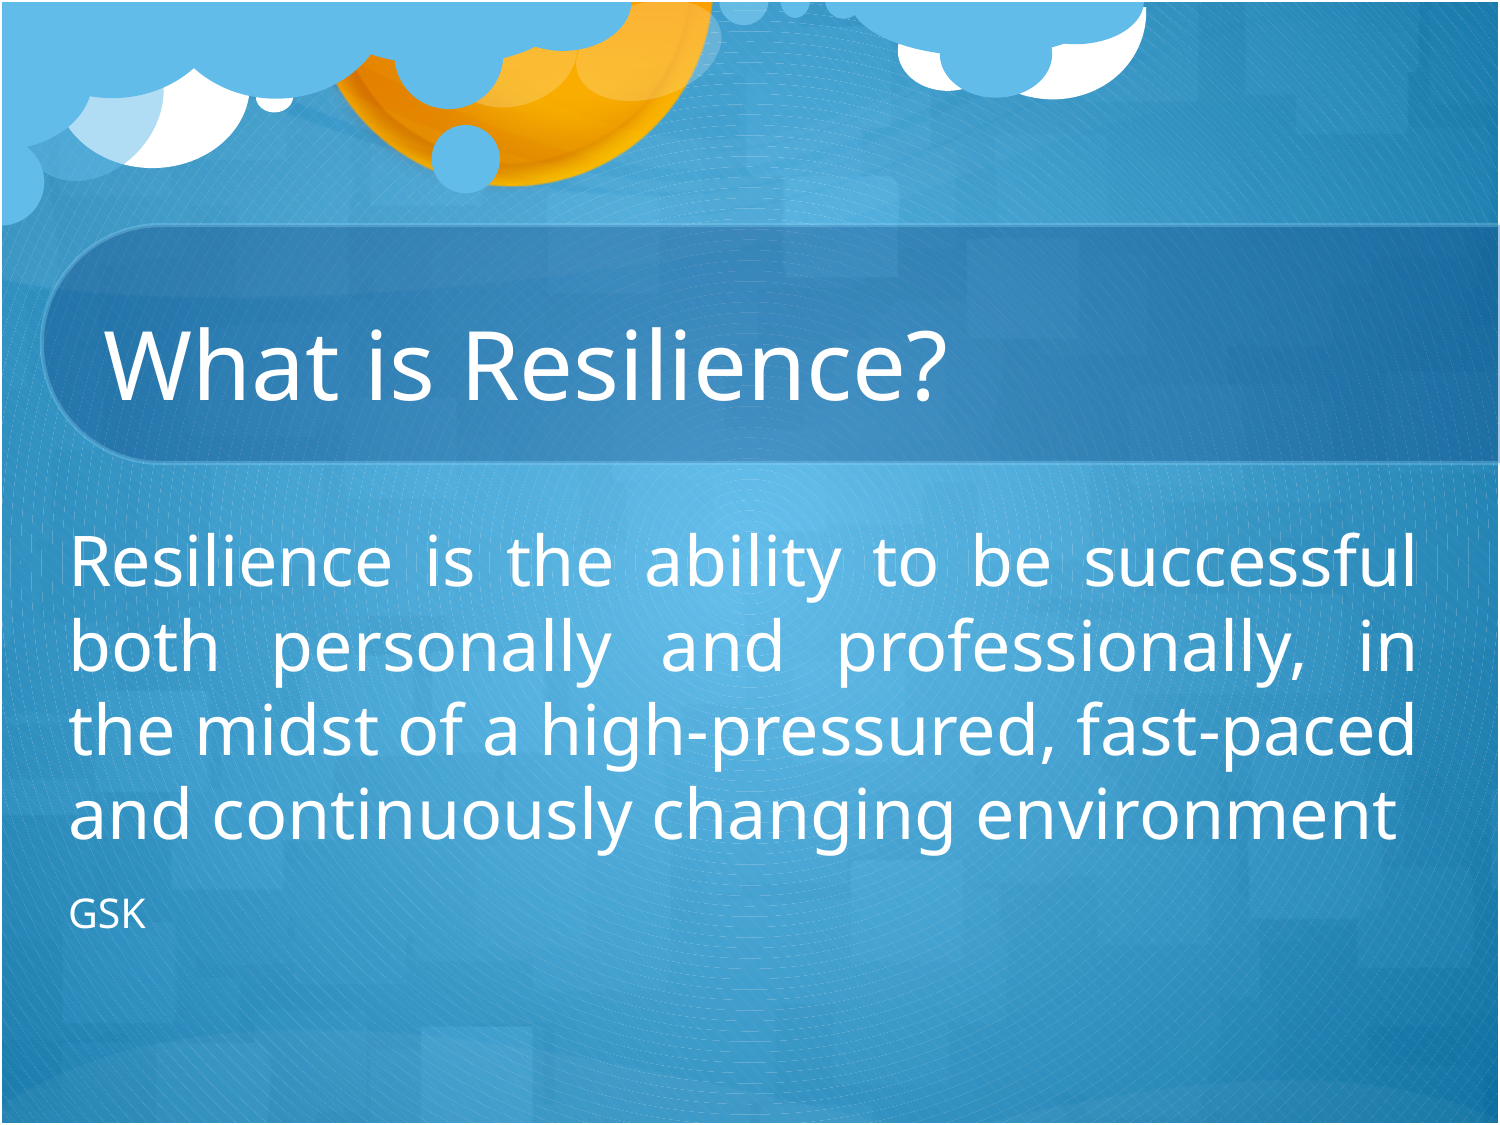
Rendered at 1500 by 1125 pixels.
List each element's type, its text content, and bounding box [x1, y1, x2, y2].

picture [44, 228, 1497, 460]
title What is Resilience? [88, 267, 1157, 384]
slide_number 13 [39, 222, 1498, 400]
list Resilience is the ability to be successful both personally and professionally, in the midst of a high-pressured, fast-paced and continuously changing environment GSK [53, 384, 1436, 951]
picture [2, 2, 1498, 1123]
